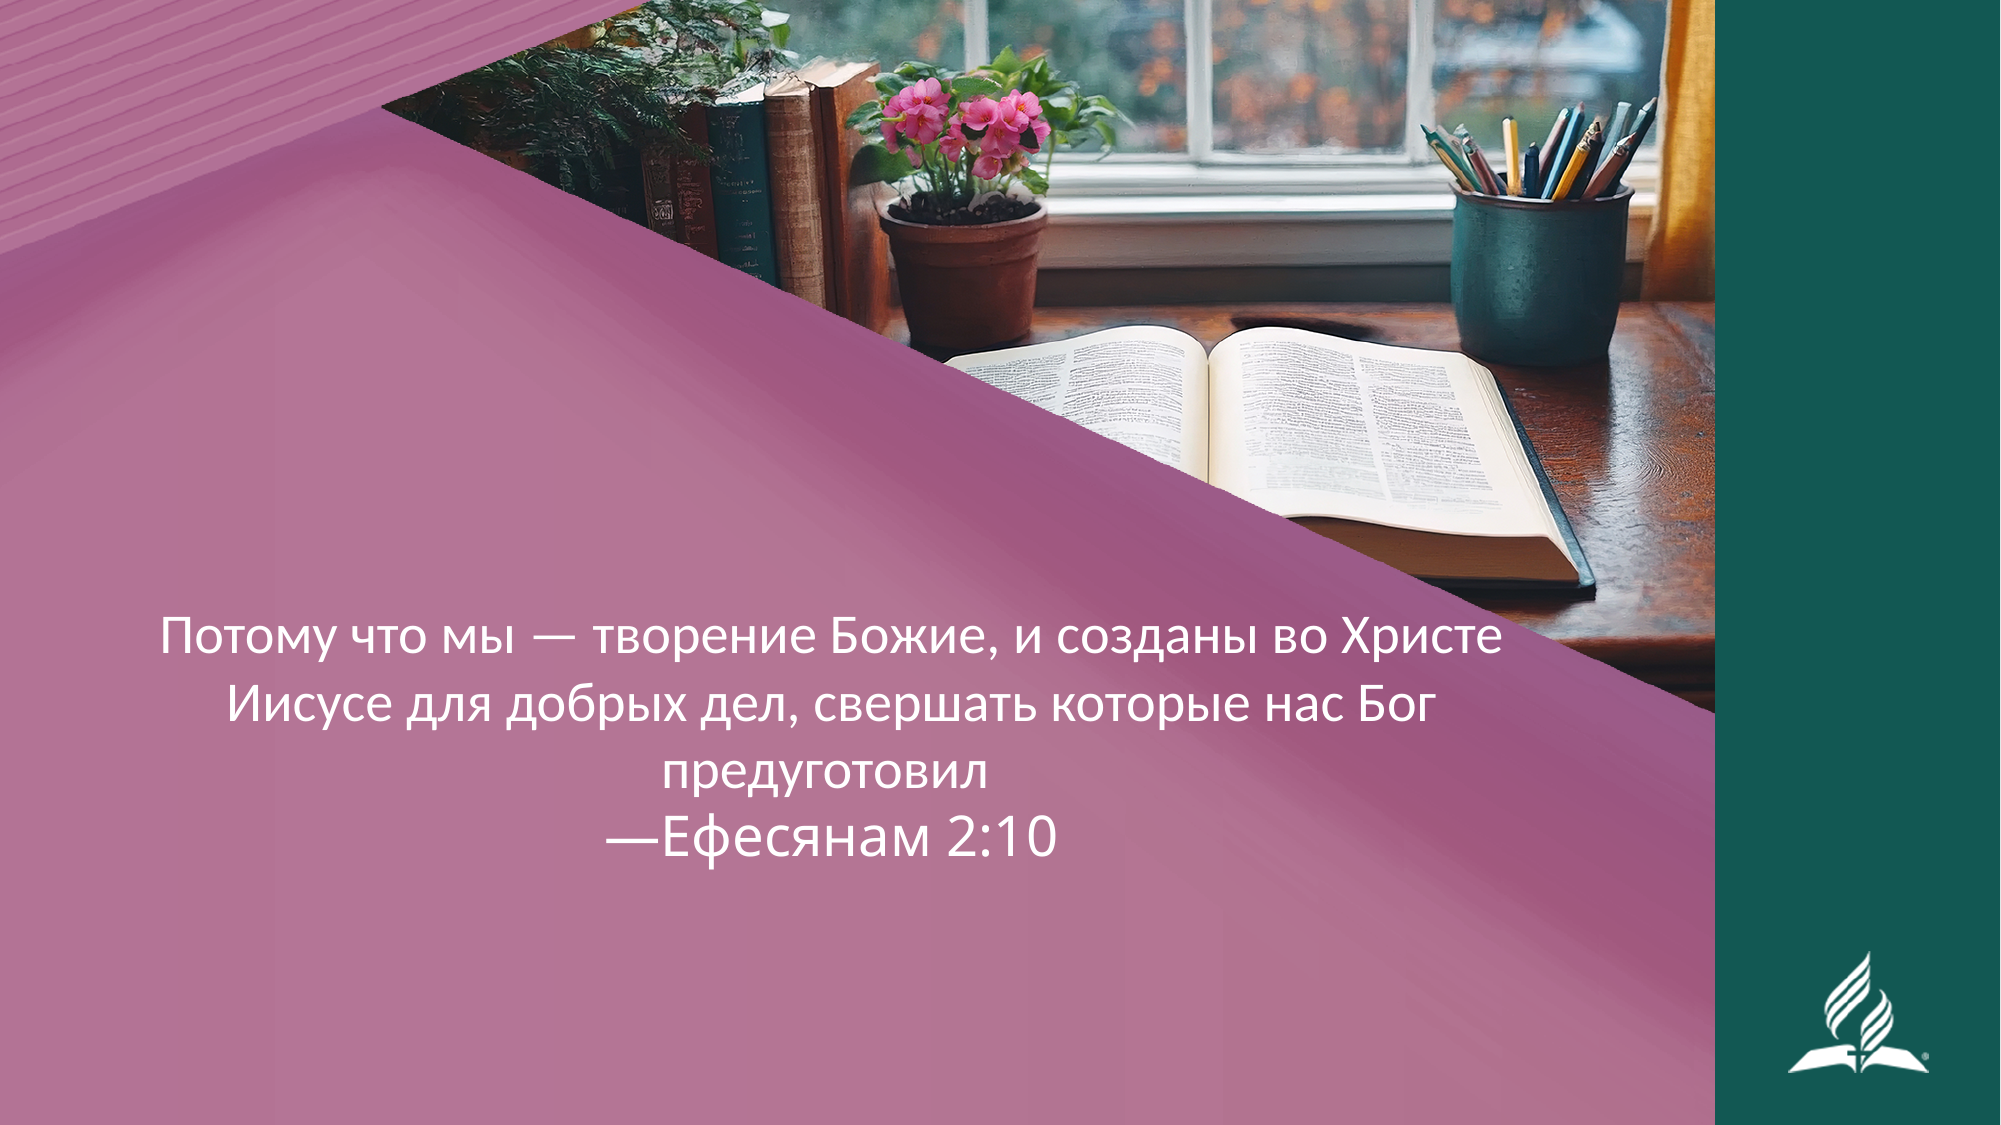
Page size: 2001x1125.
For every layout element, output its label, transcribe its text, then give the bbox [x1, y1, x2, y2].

picture [0, 0, 2001, 1125]
text_box Потому что мы — творение Божие, и созданы во Христе Иисусе для добрых дел, свершать которые нас Бог предуготовил —Ефесянам 2:10 [66, 590, 1597, 920]
